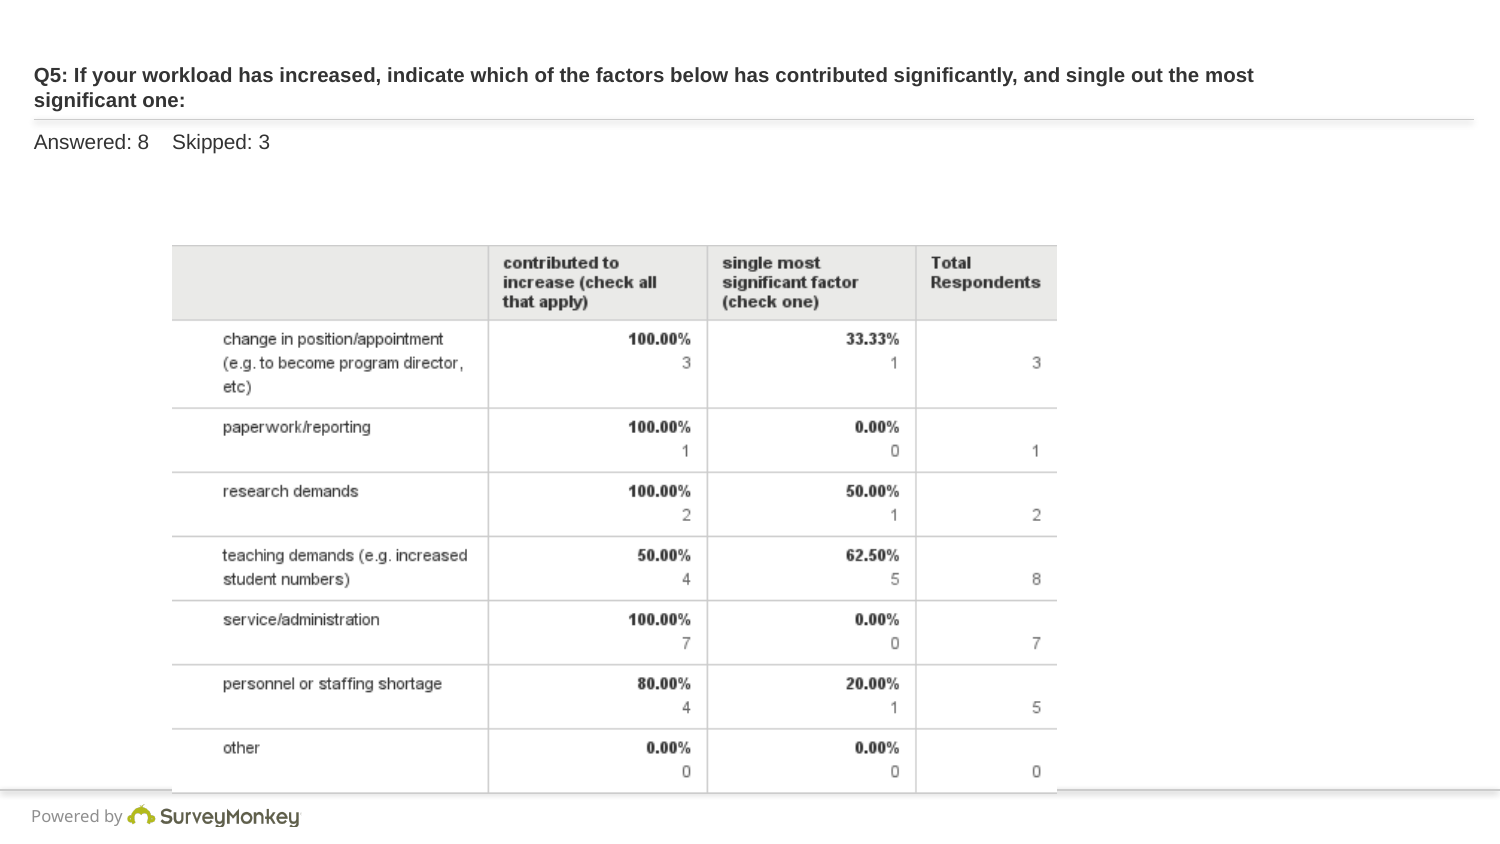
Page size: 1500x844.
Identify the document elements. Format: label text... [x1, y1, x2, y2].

title Q5: If your workload has increased, indicate which of the factors below has contributed significantly, and single out the most significant one: [18, 54, 1369, 119]
list Answered: 8 Skipped: 3 [18, 120, 894, 162]
picture [171, 245, 1057, 794]
